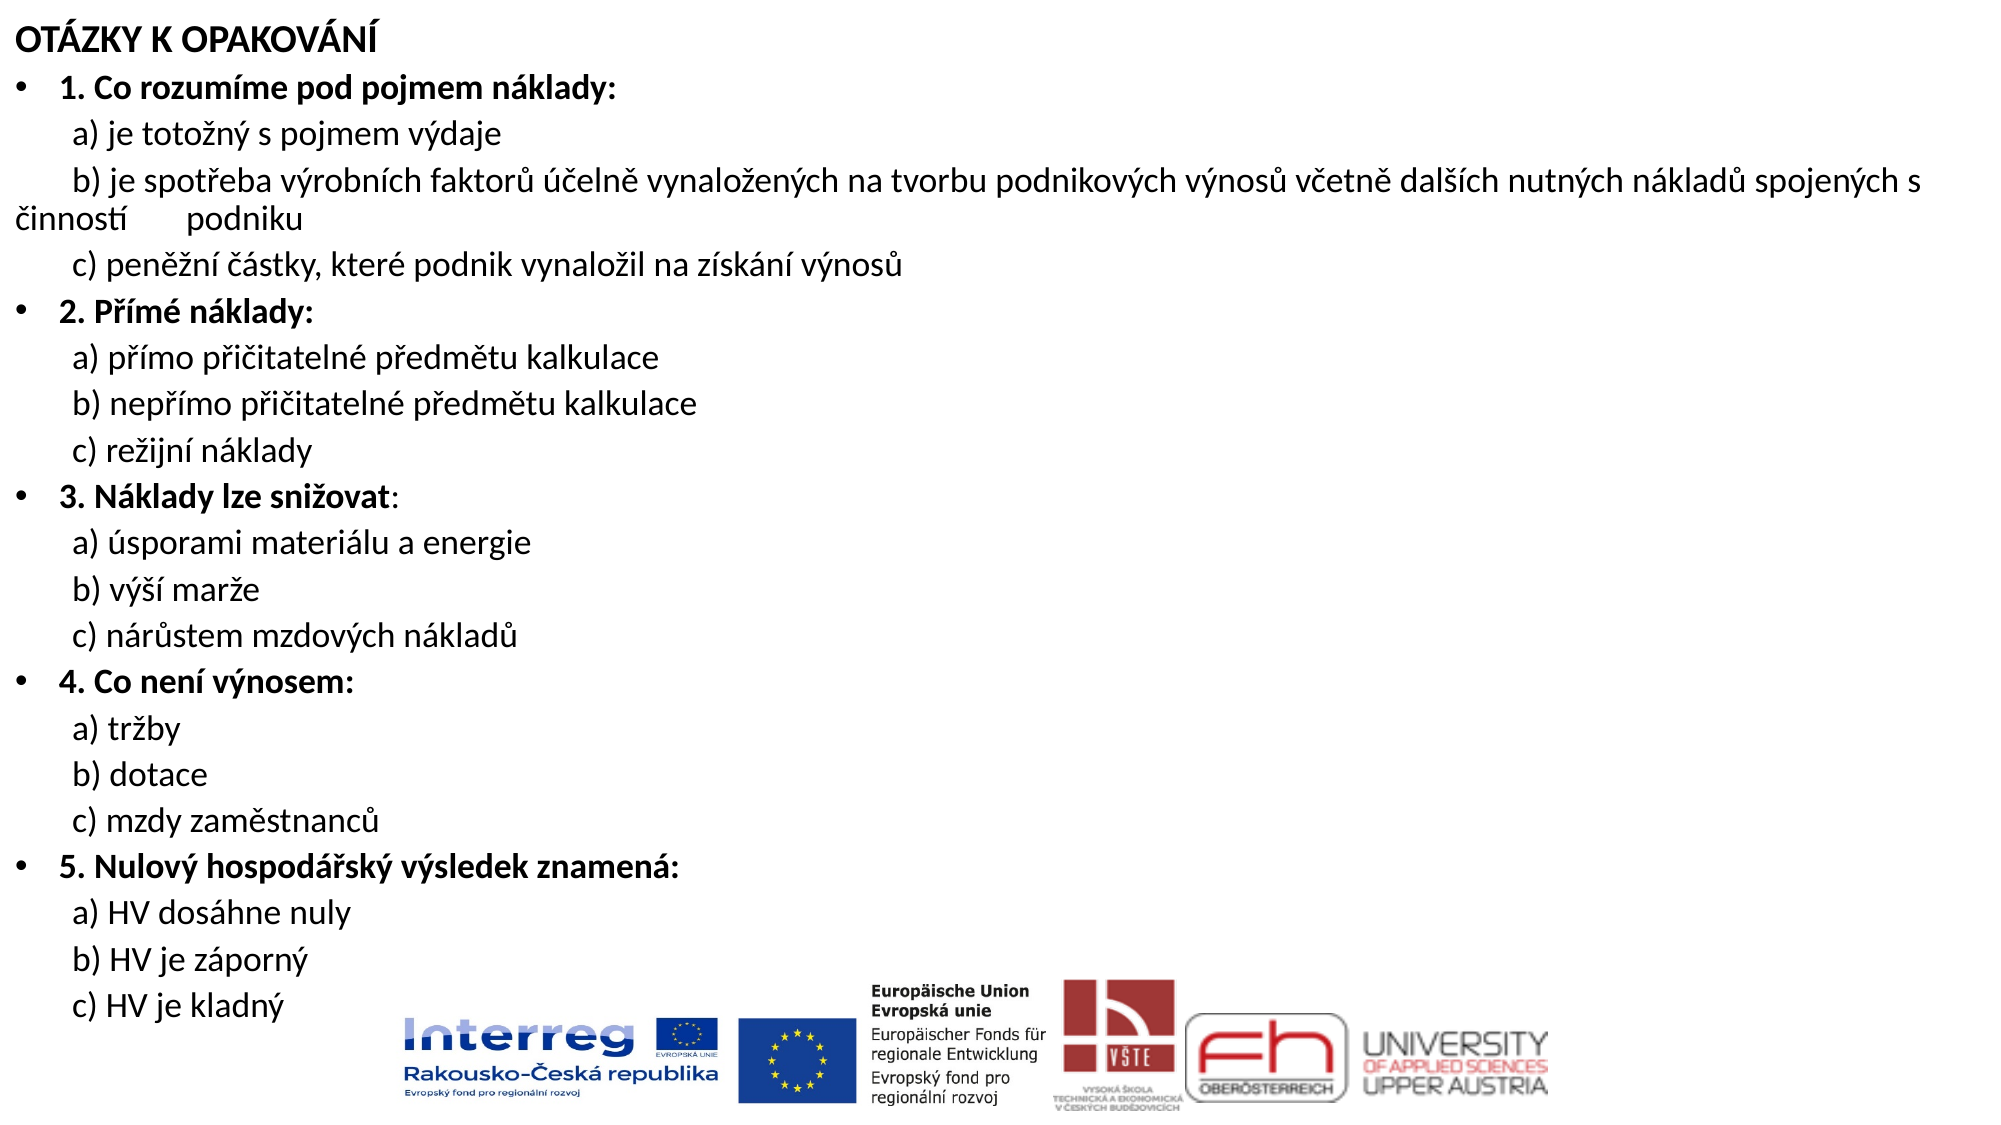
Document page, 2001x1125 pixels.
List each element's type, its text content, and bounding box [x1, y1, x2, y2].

picture [1053, 979, 1184, 1111]
picture [374, 984, 1046, 1125]
list OTÁZKY K OPAKOVÁNÍ 1. Co rozumíme pod pojmem náklady: a) je totožný s pojmem výdaje b) je spotřeba výrobních faktorů účelně vynaložených na tvorbu podnikových výnosů včetně dalších nutných nákladů spojených s činností podniku c) peněžní částky, které podnik vynaložil na získání výnosů 2. Přímé náklady: a) přímo přičitatelné předmětu kalkulace b) nepřímo přičitatelné předmětu kalkulace c) režijní náklady 3. Náklady lze snižovat: a) úsporami materiálu a energie b) výší marže c) nárůstem mzdových nákladů 4. Co není výnosem: a) tržby b) dotace c) mzdy zaměstnanců 5. Nulový hospodářský výsledek znamená: a) HV dosáhne nuly b) HV je záporný c) HV je kladný [0, 10, 2000, 1037]
picture [1185, 1013, 1548, 1103]
